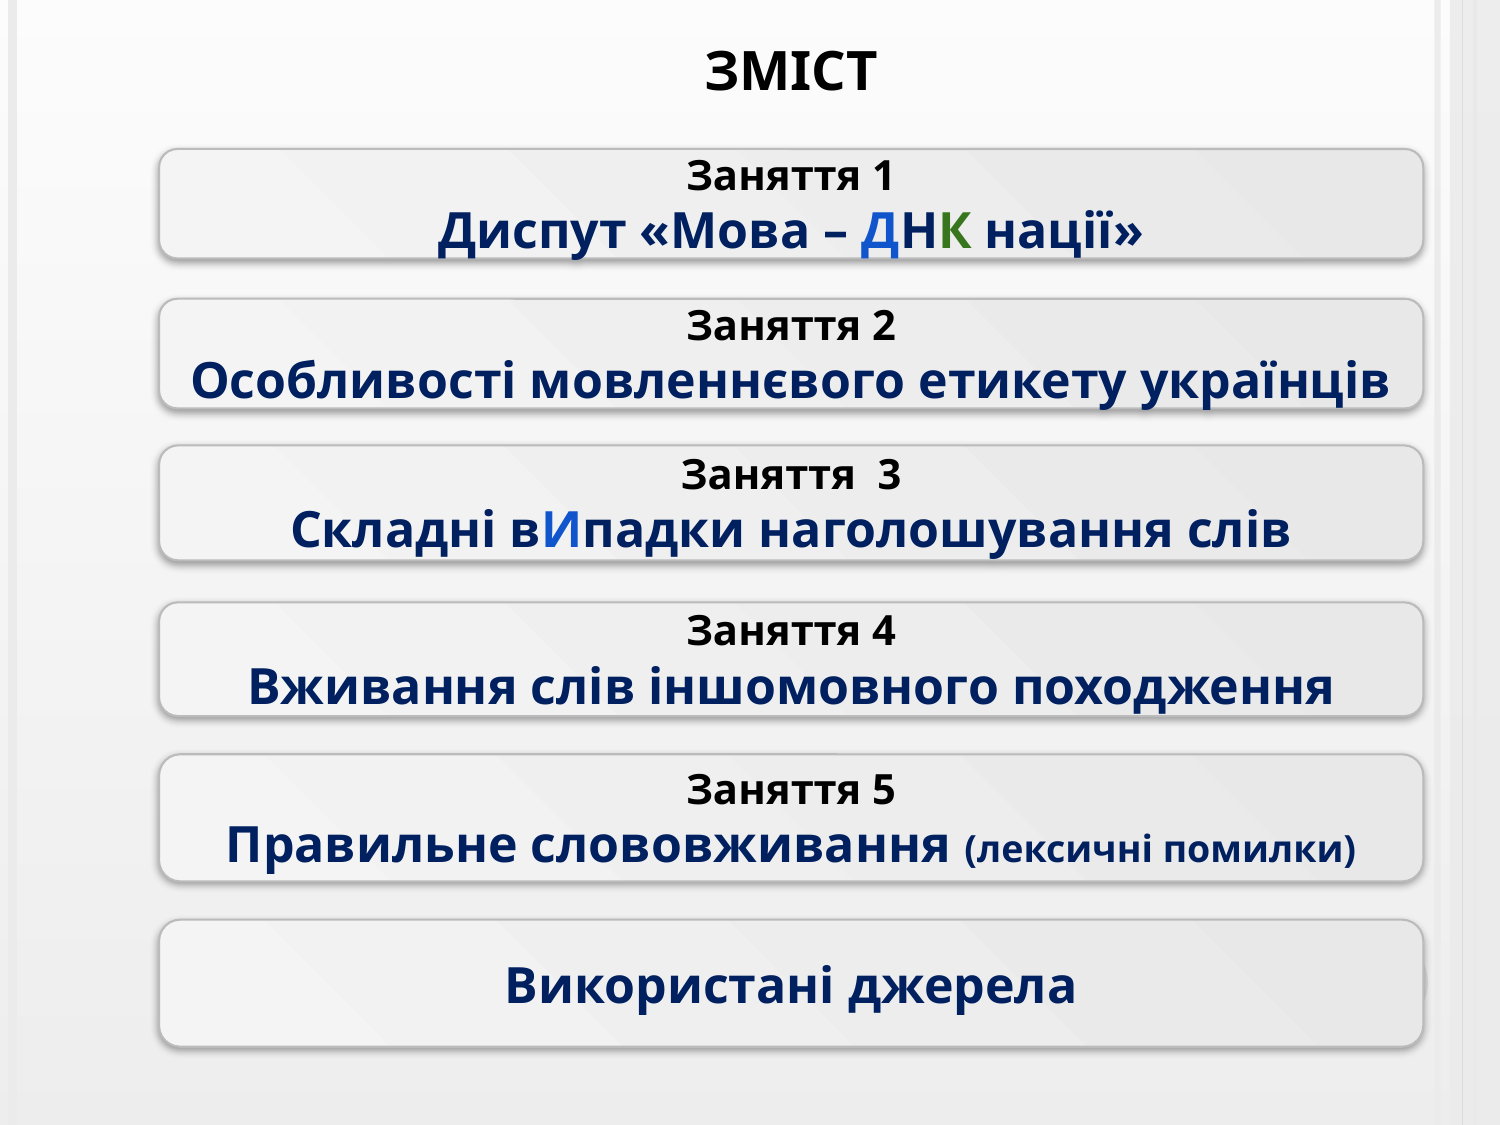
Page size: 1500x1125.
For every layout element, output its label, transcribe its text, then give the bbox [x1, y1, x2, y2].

text_box Заняття 5 Правильне слововживання (лексичні помилки) [159, 754, 1424, 882]
text_box Заняття 2 Особливості мовленнєвого етикету українців [159, 298, 1424, 409]
text_box Використані джерела [159, 919, 1424, 1047]
title ЗМІСТ [159, 28, 1424, 109]
text_box Заняття 3 Складні вИпадки наголошування слів [159, 445, 1424, 561]
text_box Заняття 1 Диспут «Мова – ДНК нації» [159, 148, 1424, 259]
text_box Заняття 4 Вживання слів іншомовного походження [159, 602, 1424, 717]
